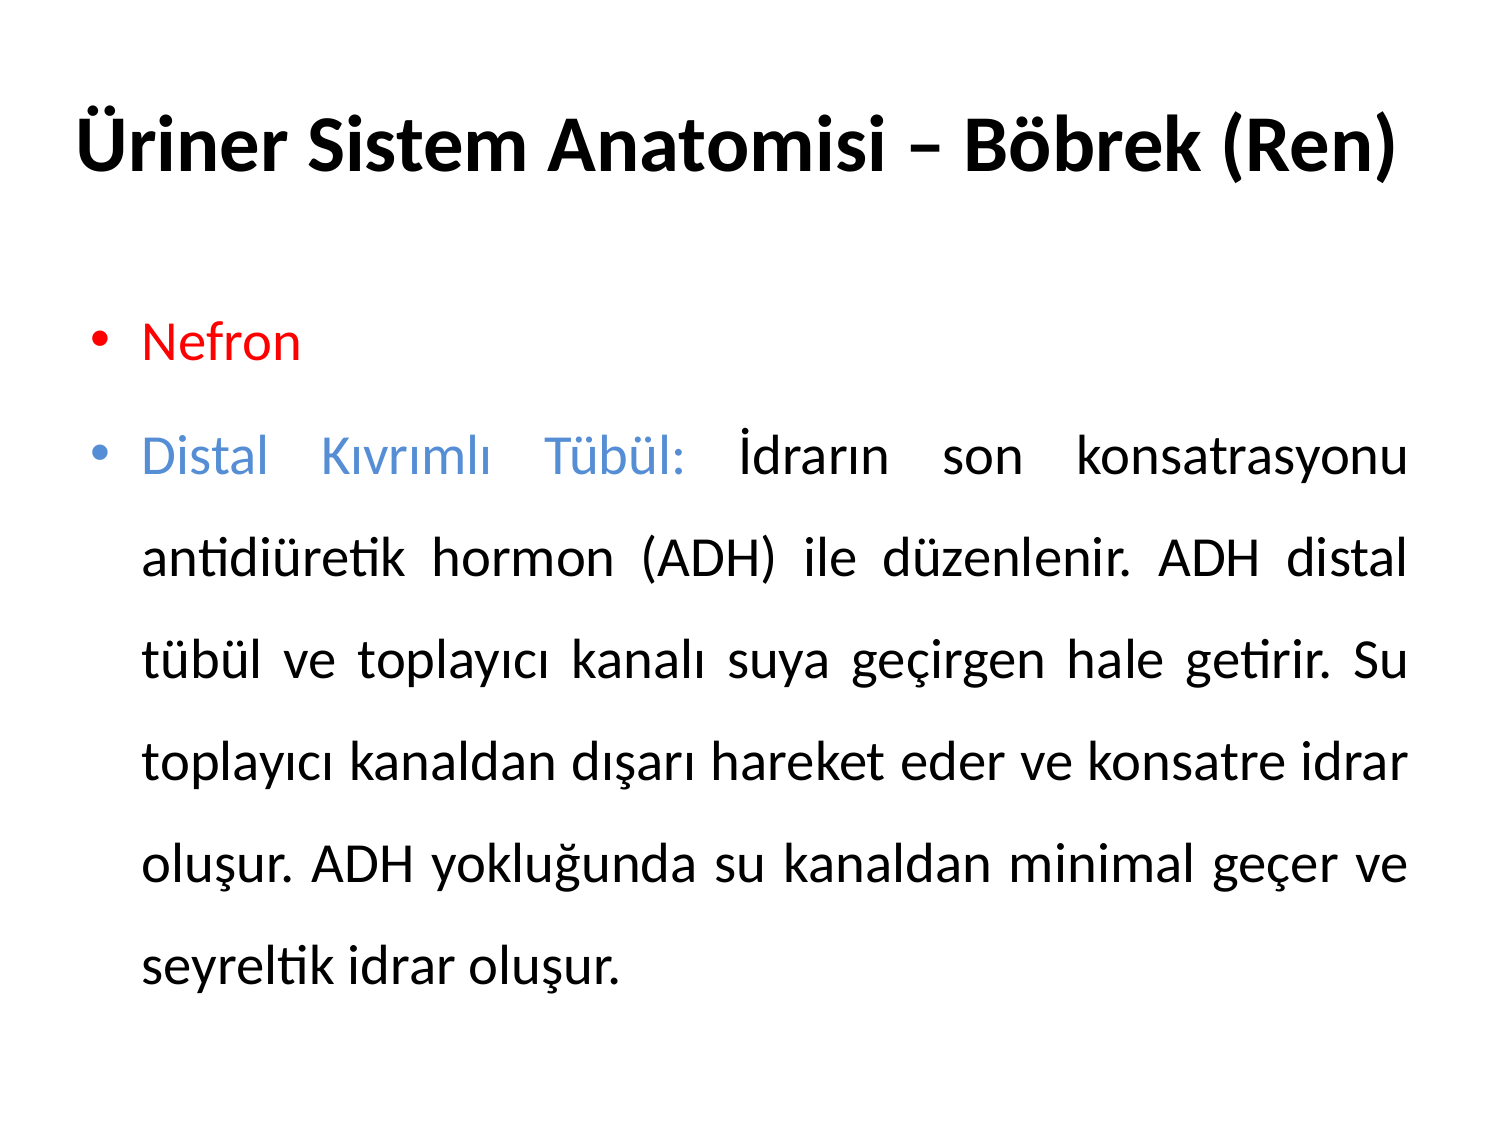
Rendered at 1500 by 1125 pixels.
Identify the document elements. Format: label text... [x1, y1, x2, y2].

title Üriner Sistem Anatomisi – Böbrek (Ren) [29, 45, 1447, 233]
list Nefron Distal Kıvrımlı Tübül: İdrarın son konsatrasyonu antidiüretik hormon (ADH) ile düzenlenir. ADH distal tübül ve toplayıcı kanalı suya geçirgen hale getirir. Su toplayıcı kanaldan dışarı hareket eder ve konsatre idrar oluşur. ADH yokluğunda su kanaldan minimal geçer ve seyreltik idrar oluşur. [75, 262, 1425, 1005]
